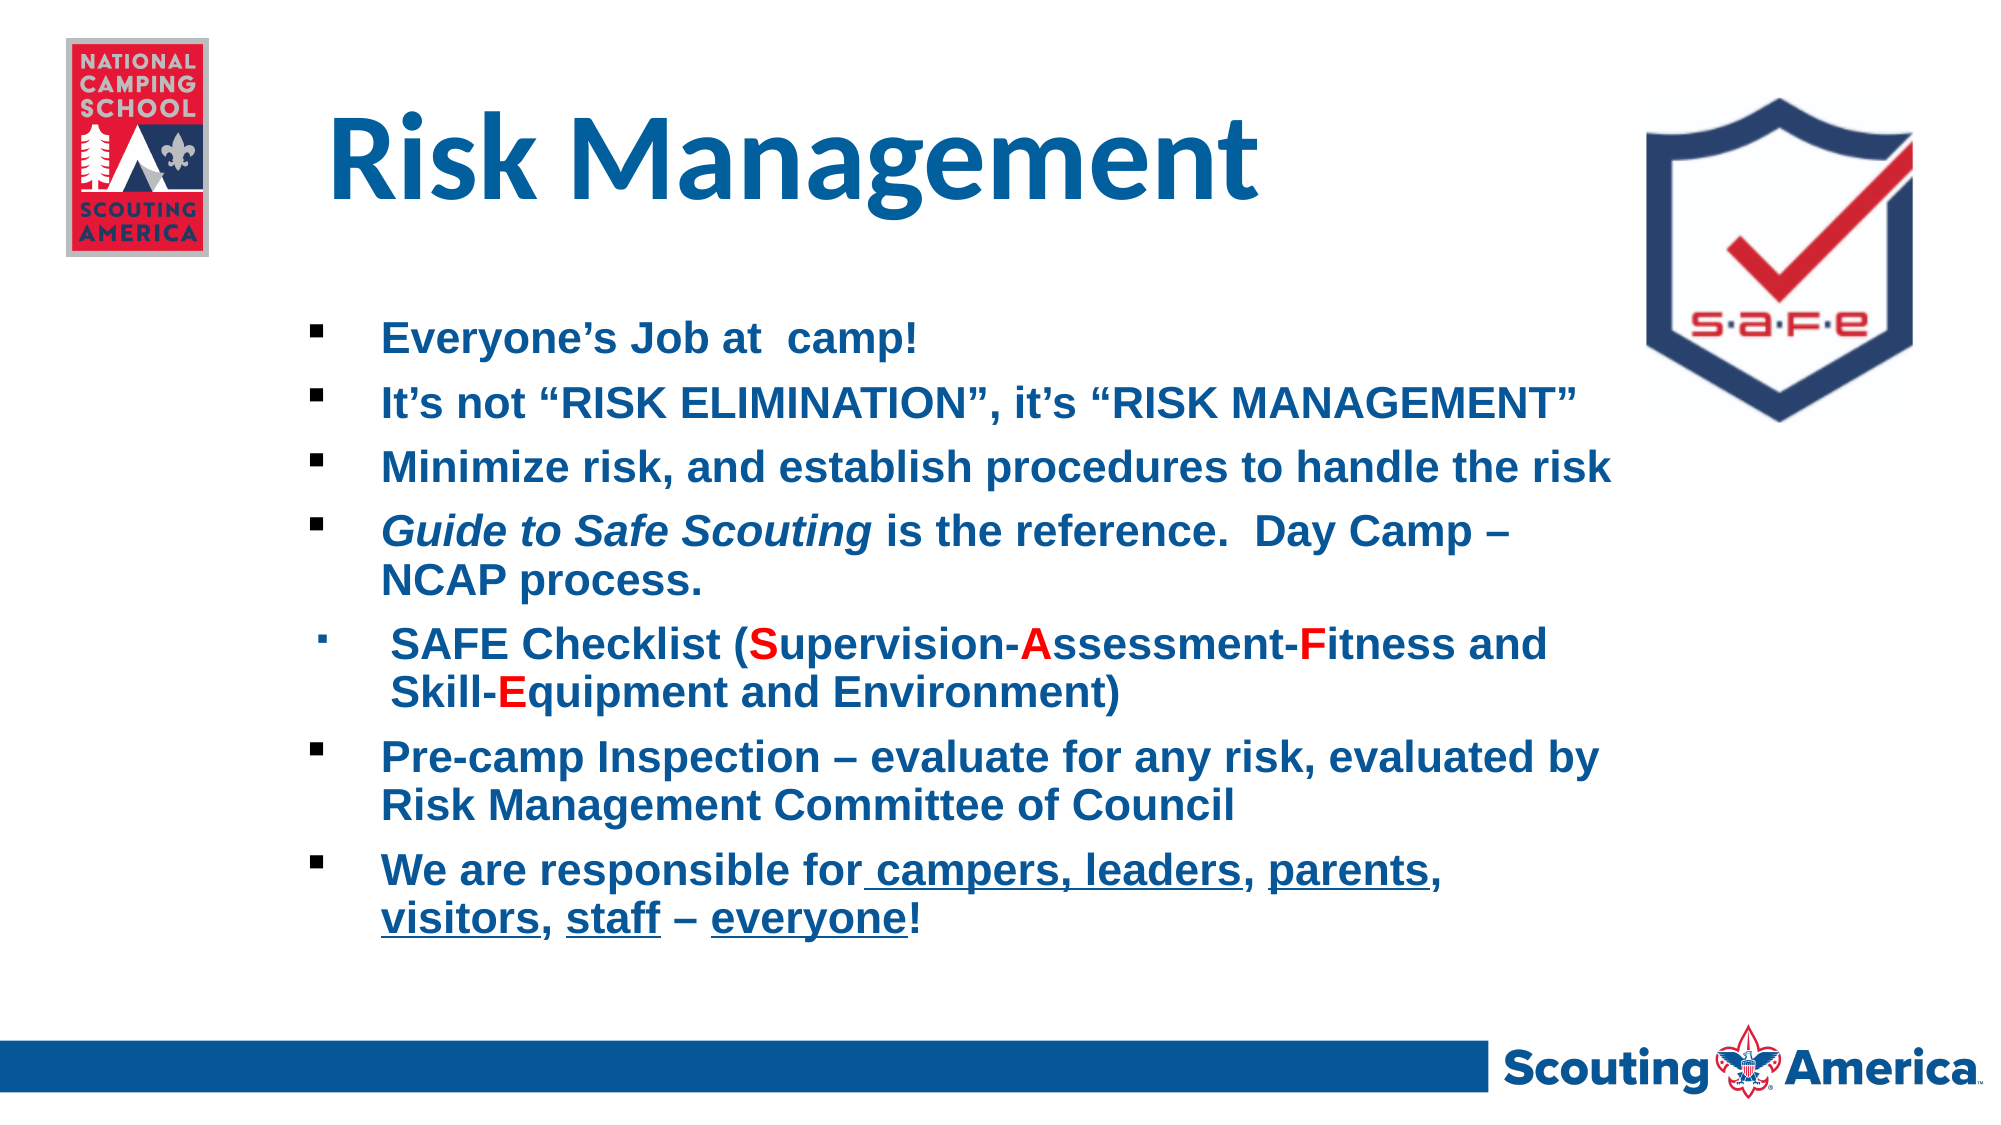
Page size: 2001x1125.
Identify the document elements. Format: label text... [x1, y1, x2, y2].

picture [1630, 89, 1935, 433]
picture [66, 38, 209, 257]
list Everyone’s Job at camp! It’s not “RISK ELIMINATION”, it’s “RISK MANAGEMENT” Minimize risk, and establish procedures to handle the risk Guide to Safe Scouting is the reference. Day Camp – NCAP process. SAFE Checklist (Supervision-Assessment-Fitness and Skill-Equipment and Environment) Pre-camp Inspection – evaluate for any risk, evaluated by Risk Management Committee of Council We are responsible for campers, leaders, parents, visitors, staff – everyone! [291, 307, 1642, 964]
picture [1504, 1024, 1984, 1099]
title Risk Management [312, 50, 1863, 269]
